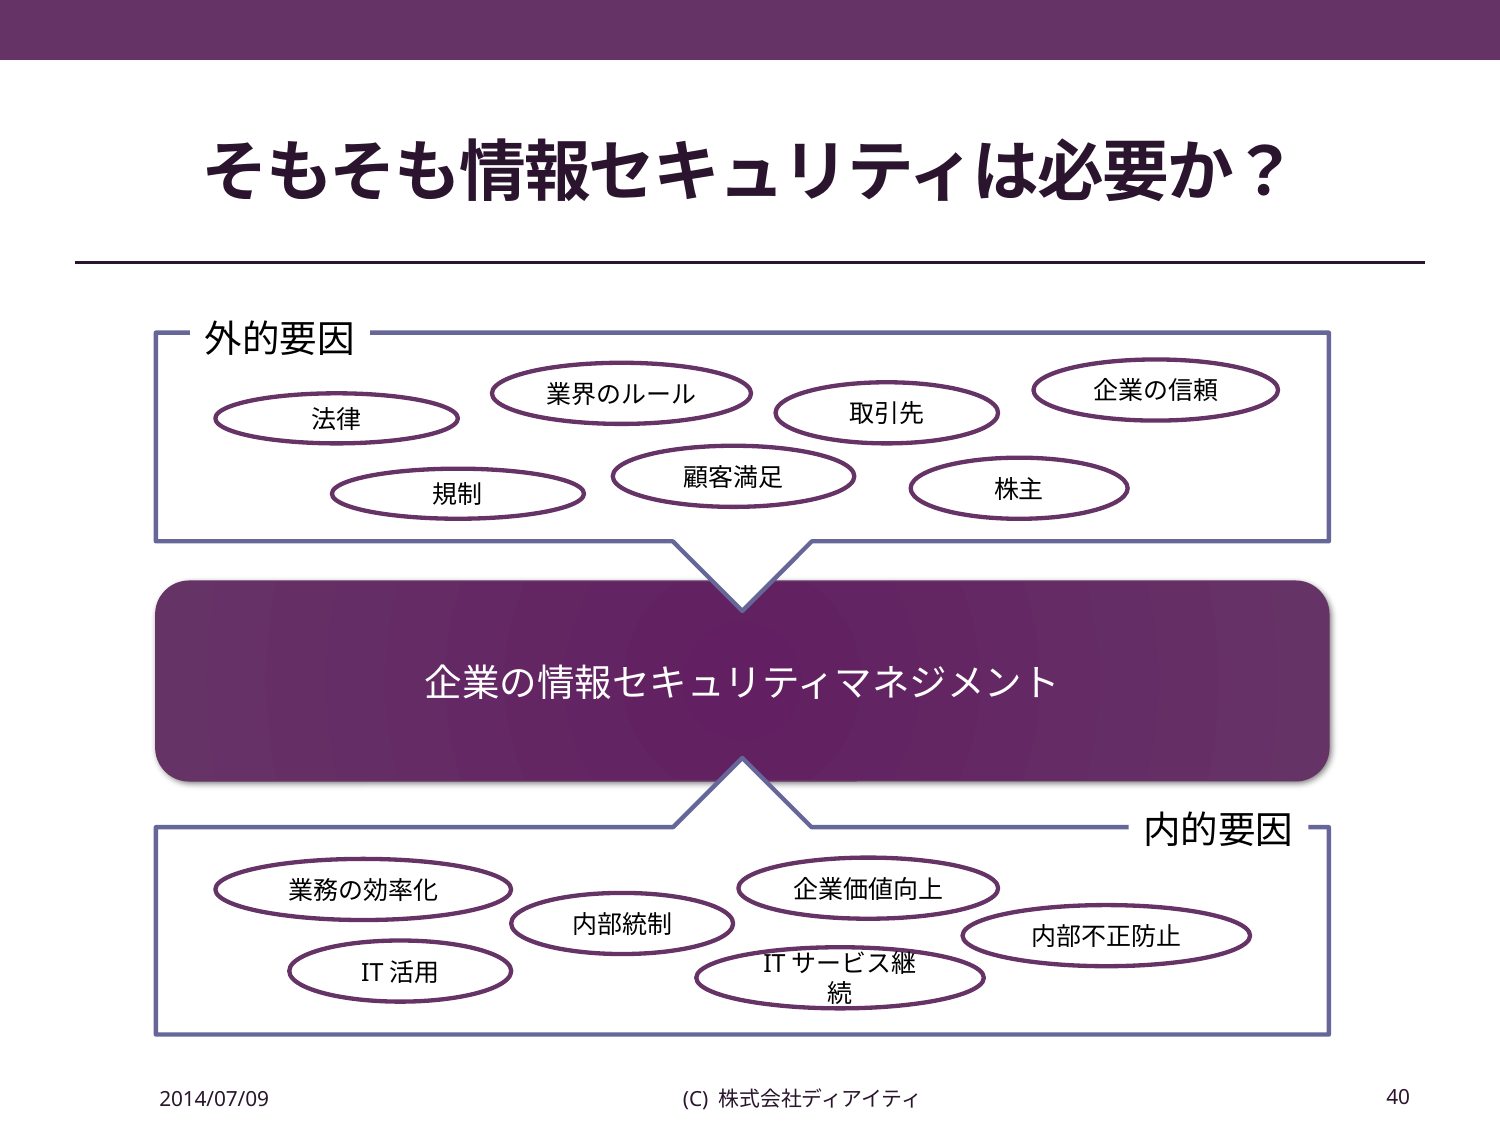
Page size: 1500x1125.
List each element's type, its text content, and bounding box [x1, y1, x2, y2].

text_box 外的要因 [190, 307, 370, 368]
text_box 業界のルール [489, 360, 754, 427]
slide_number 40 [1250, 1071, 1425, 1125]
text_box ITサービス継続 [694, 945, 986, 1011]
text_box 内部不正防止 [960, 902, 1253, 969]
text_box IT活用 [287, 938, 514, 1004]
text_box 内部統制 [509, 890, 736, 957]
text_box 法律 [213, 391, 460, 446]
text_box 顧客満足 [610, 443, 857, 510]
text_box 内的要因 [1128, 798, 1309, 858]
text_box [153, 755, 1332, 1037]
footer (C) 株式会社ディアイティ [367, 1071, 1238, 1125]
text_box 業務の効率化 [213, 856, 514, 923]
text_box 株主 [908, 455, 1130, 521]
text_box 企業の情報セキュリティマネジメント [155, 580, 1330, 782]
text_box [153, 330, 1332, 614]
text_box 企業価値向上 [736, 855, 1001, 921]
text_box 取引先 [773, 380, 1001, 446]
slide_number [75, 1071, 354, 1125]
title そもそも情報セキュリティは必要か？ [75, 87, 1425, 250]
text_box 企業の信頼 [1031, 357, 1281, 423]
text_box 規制 [329, 466, 587, 521]
